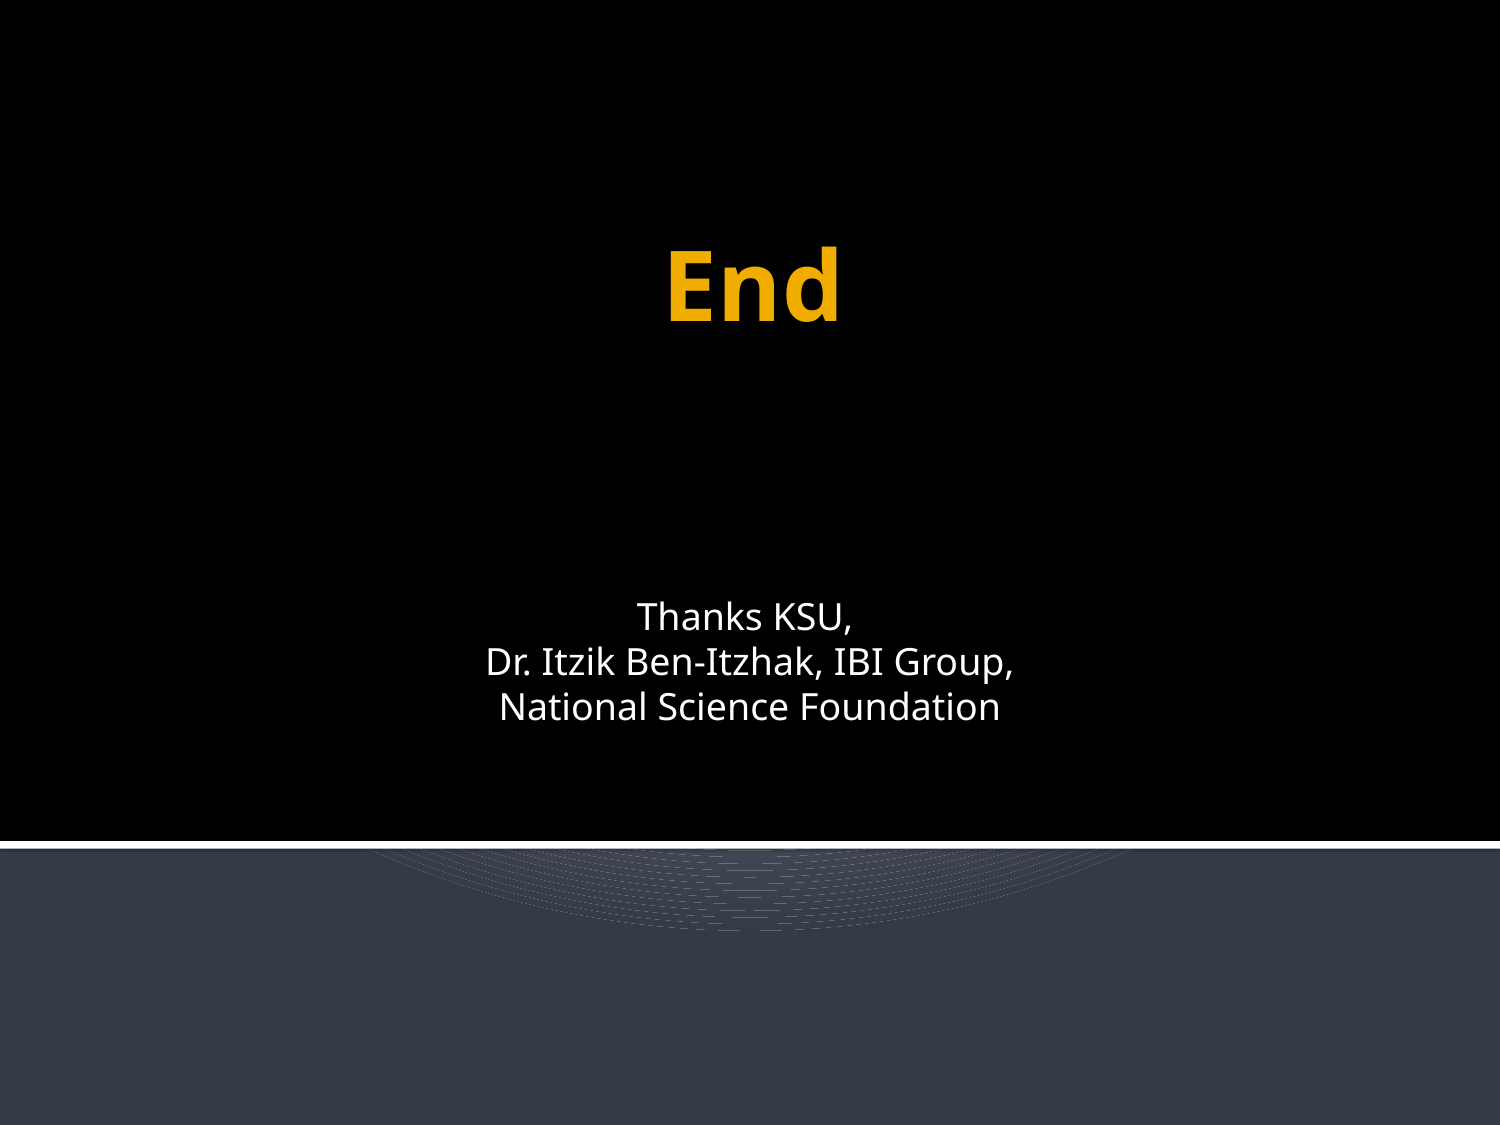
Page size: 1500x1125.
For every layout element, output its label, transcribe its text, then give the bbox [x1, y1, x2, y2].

text_box Thanks KSU, Dr. Itzik Ben-Itzhak, IBI Group, National Science Foundation [374, 586, 1125, 736]
title End [87, 223, 1413, 498]
